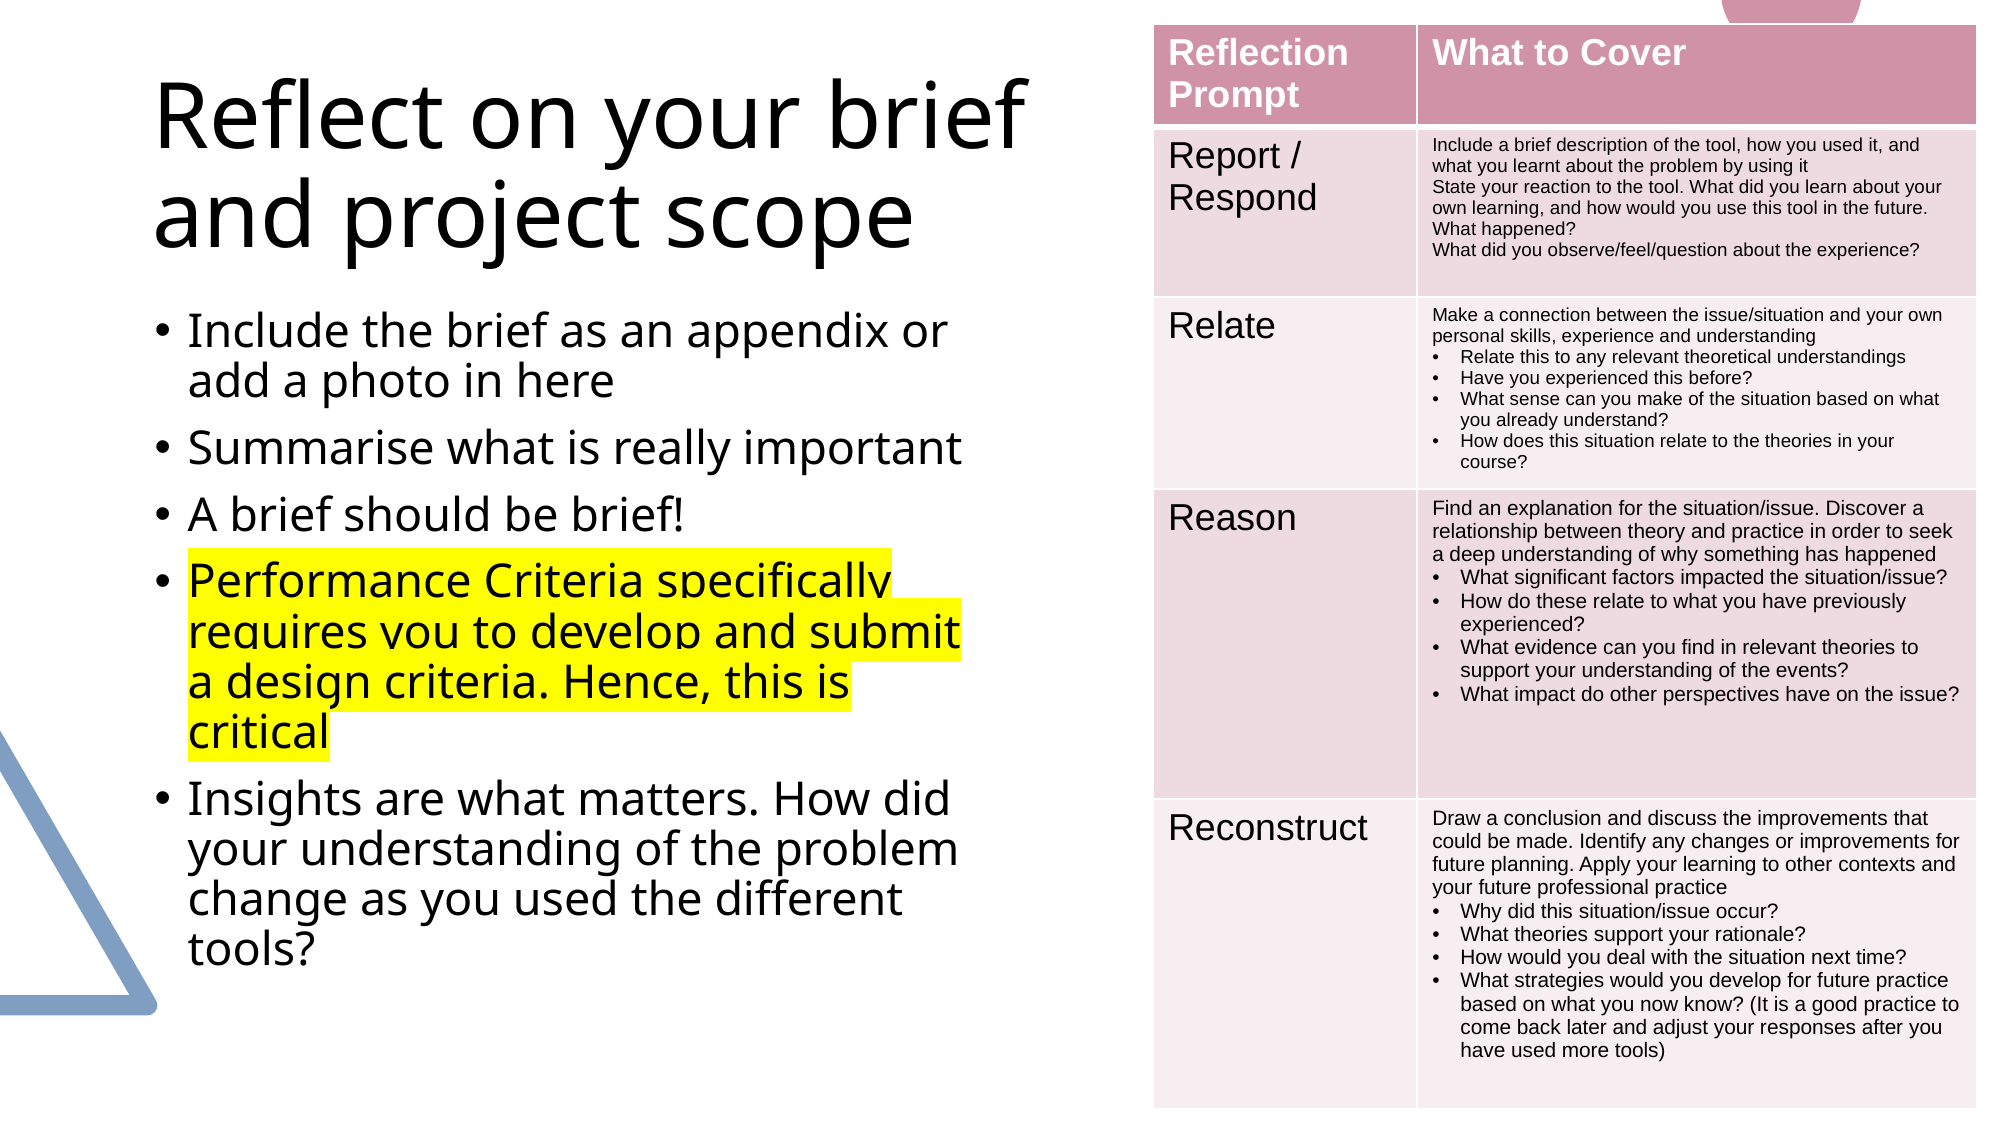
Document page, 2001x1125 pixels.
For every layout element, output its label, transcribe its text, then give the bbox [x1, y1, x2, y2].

table_cell Draw a conclusion and discuss the improvements that could be made. Identify any changes or improvements for future planning. Apply your learning to other contexts and your future professional practice Why did this situation/issue occur? What theories support your rationale? How would you deal with the situation next time? What strategies would you develop for future practice based on what you now know? (It is a good practice to come back later and adjust your responses after you have used more tools) [1418, 800, 1976, 1108]
table_cell Find an explanation for the situation/issue. Discover a relationship between theory and practice in order to seek a deep understanding of why something has happened What significant factors impacted the situation/issue? How do these relate to what you have previously experienced? What evidence can you find in relevant theories to support your understanding of the events? What impact do other perspectives have on the issue? [1418, 490, 1976, 798]
list Include the brief as an appendix or add a photo in here Summarise what is really important A brief should be brief! Performance Criteria specifically requires you to develop and submit a design criteria. Hence, this is critical Insights are what matters. How did your understanding of the problem change as you used the different tools? [137, 299, 988, 1014]
table_header What to Cover [1418, 25, 1976, 124]
table_cell Relate [1154, 298, 1416, 488]
table_cell Include a brief description of the tool, how you used it, and what you learnt about the problem by using it State your reaction to the tool. What did you learn about your own learning, and how would you use this tool in the future. What happened? What did you observe/feel/question about the experience? [1418, 130, 1976, 296]
table_cell Report / Respond [1154, 130, 1416, 296]
title Reflect on your brief and project scope [137, 59, 1101, 278]
table_header Reflection Prompt [1154, 25, 1416, 124]
table_cell Make a connection between the issue/situation and your own personal skills, experience and understanding Relate this to any relevant theoretical understandings Have you experienced this before? What sense can you make of the situation based on what you already understand? How does this situation relate to the theories in your course? [1418, 298, 1976, 488]
table_cell Reconstruct [1154, 800, 1416, 1108]
table_cell Reason [1154, 490, 1416, 798]
